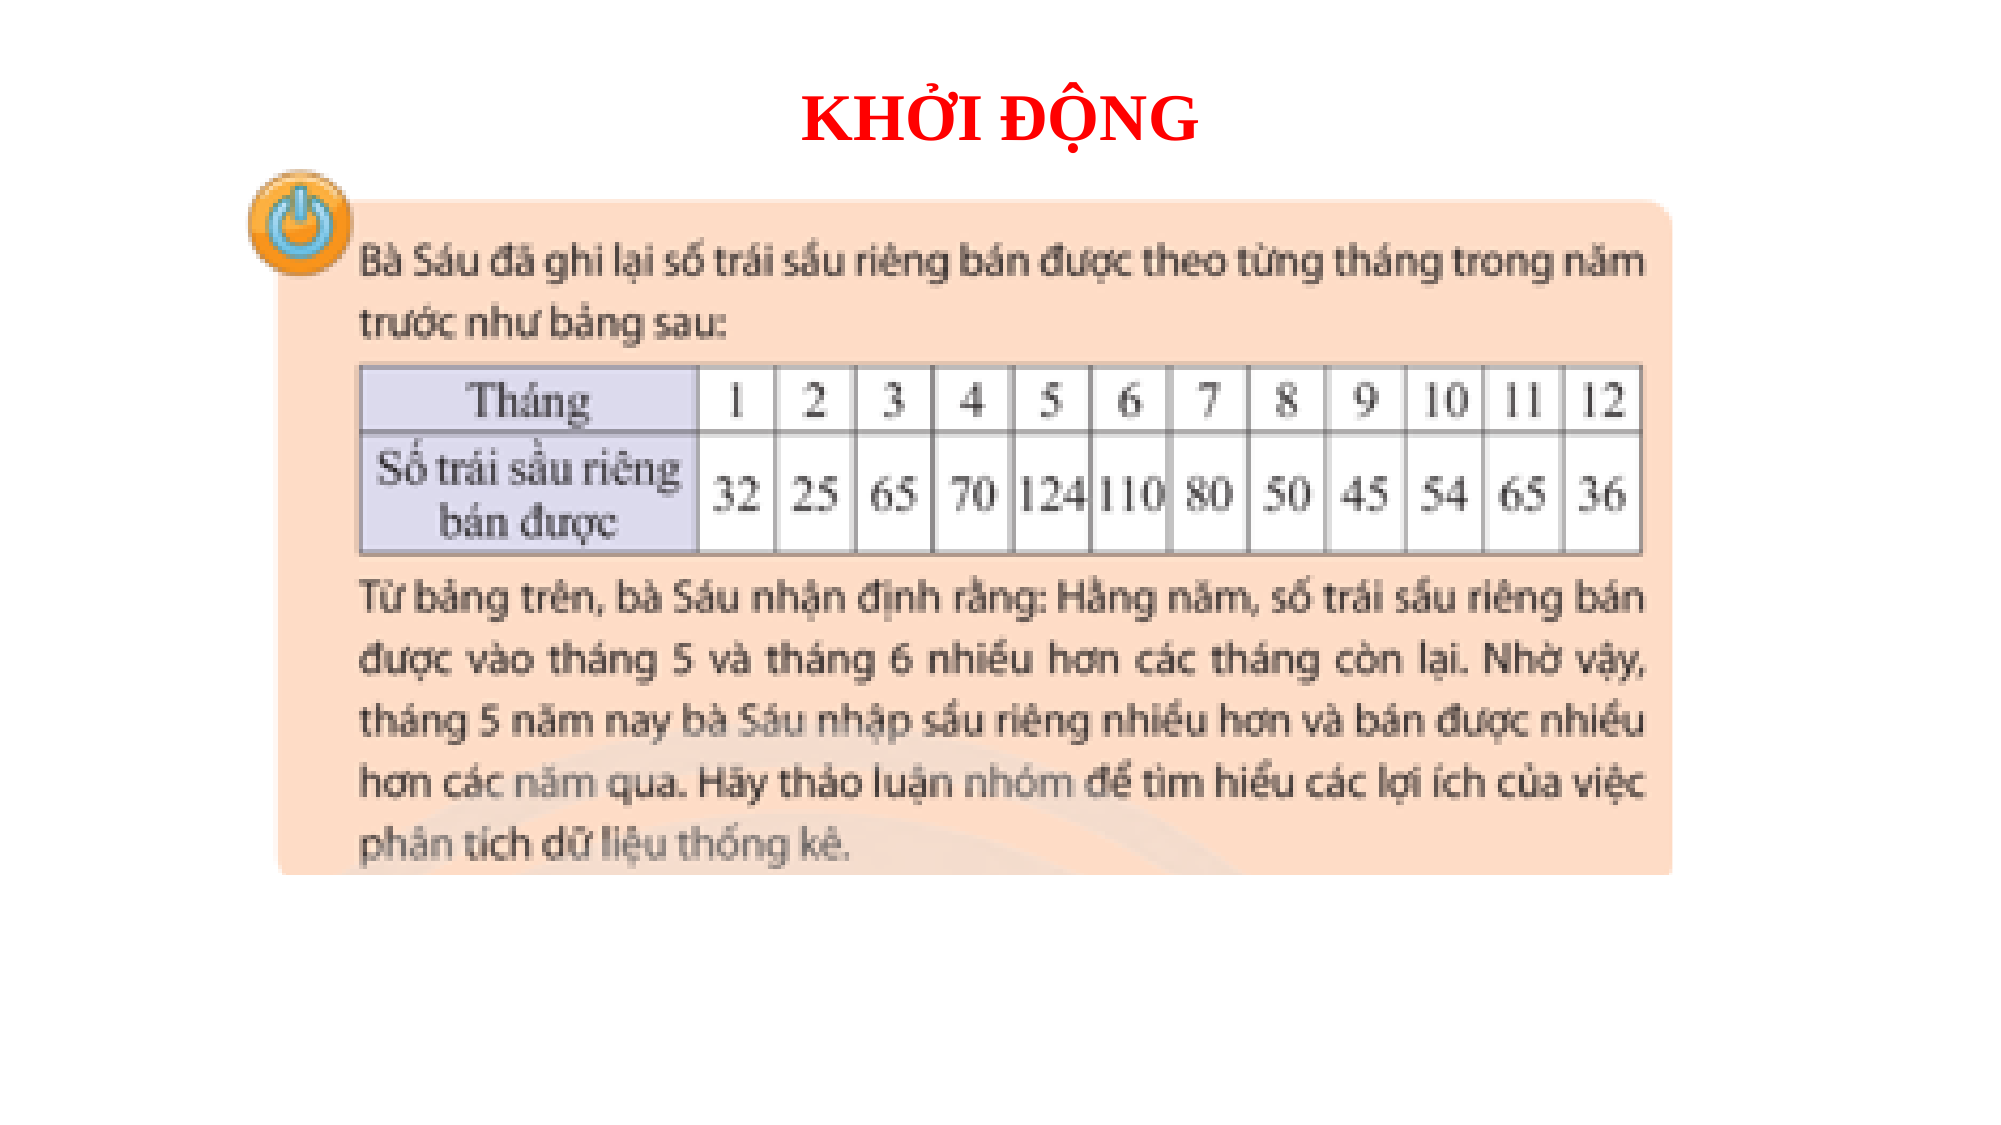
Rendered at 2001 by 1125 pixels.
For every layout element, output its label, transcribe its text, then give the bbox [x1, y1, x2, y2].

text_box KHỞI ĐỘNG [786, 66, 1216, 159]
picture [245, 159, 1673, 875]
